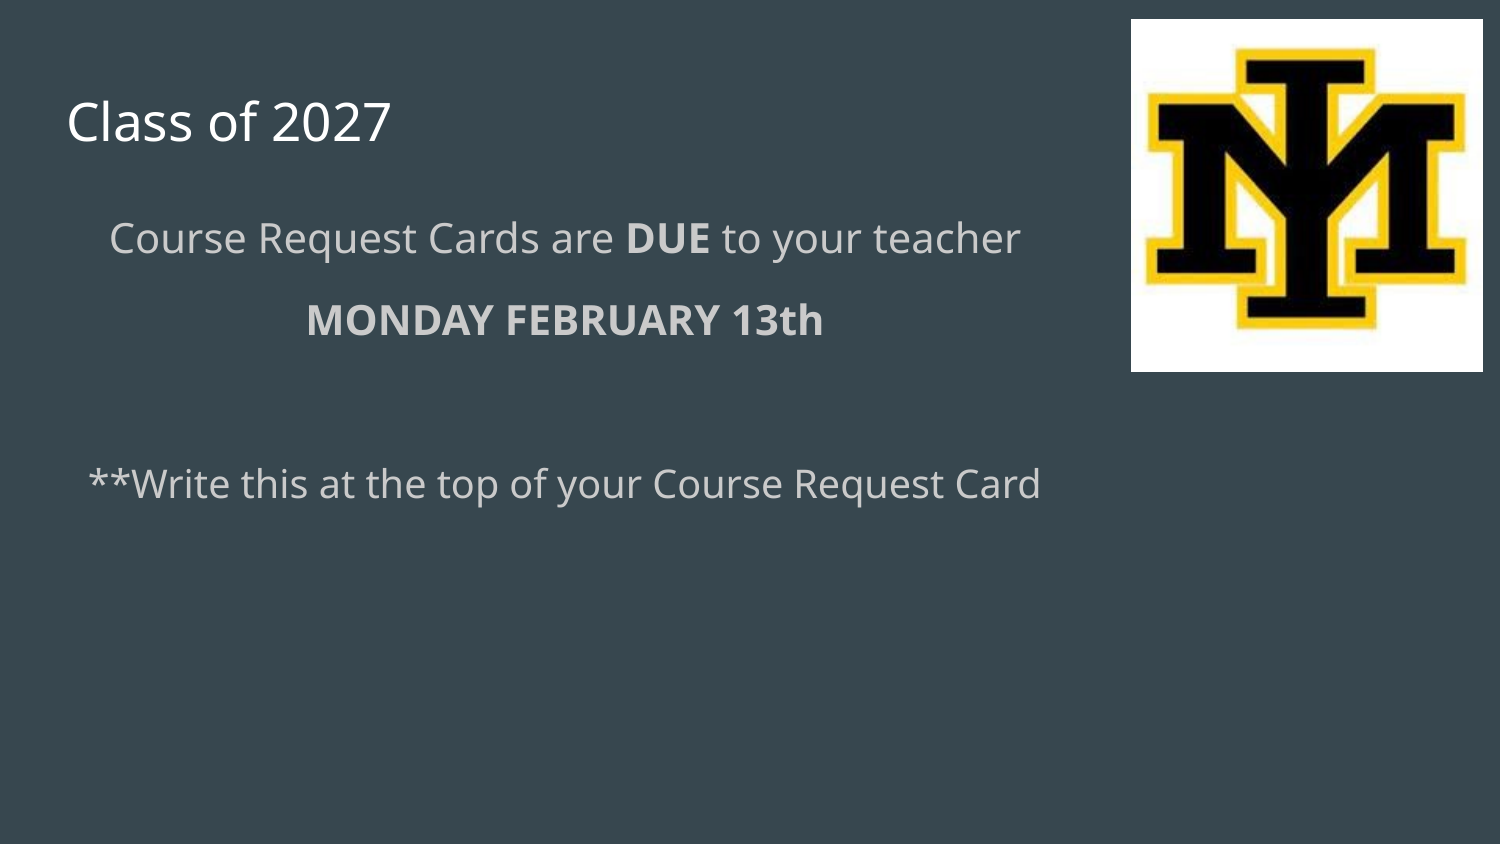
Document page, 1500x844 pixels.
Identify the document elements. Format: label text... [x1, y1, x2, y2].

title Class of 2027 [51, 72, 1125, 167]
list Course Request Cards are DUE to your teacher MONDAY FEBRUARY 13th **Write this at the top of your Course Request Card [51, 189, 1080, 750]
picture [1130, 19, 1483, 372]
